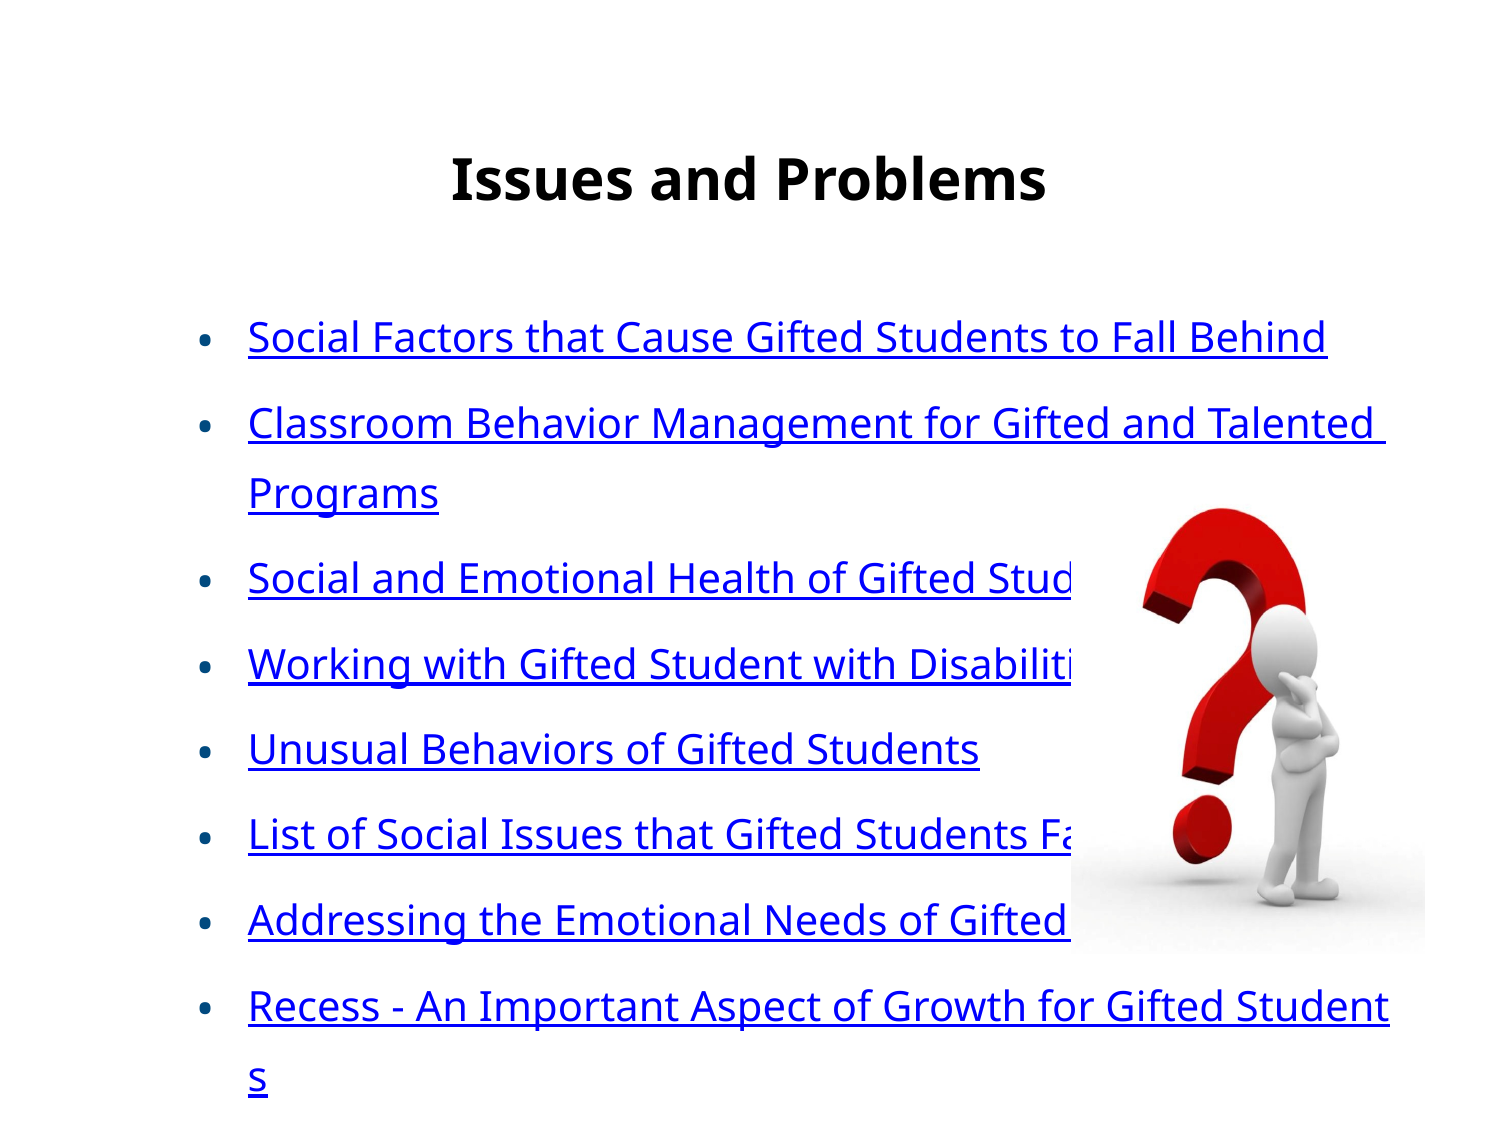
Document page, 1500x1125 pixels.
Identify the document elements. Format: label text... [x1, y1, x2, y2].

list Social Factors that Cause Gifted Students to Fall Behind Classroom Behavior Management for Gifted and Talented Programs Social and Emotional Health of Gifted Students Working with Gifted Student with Disabilities Unusual Behaviors of Gifted Students List of Social Issues that Gifted Students Face in School Addressing the Emotional Needs of Gifted Children Recess - An Important Aspect of Growth for Gifted Students [75, 262, 1425, 1078]
picture [1070, 481, 1426, 955]
title Issues and Problems [75, 45, 1425, 233]
